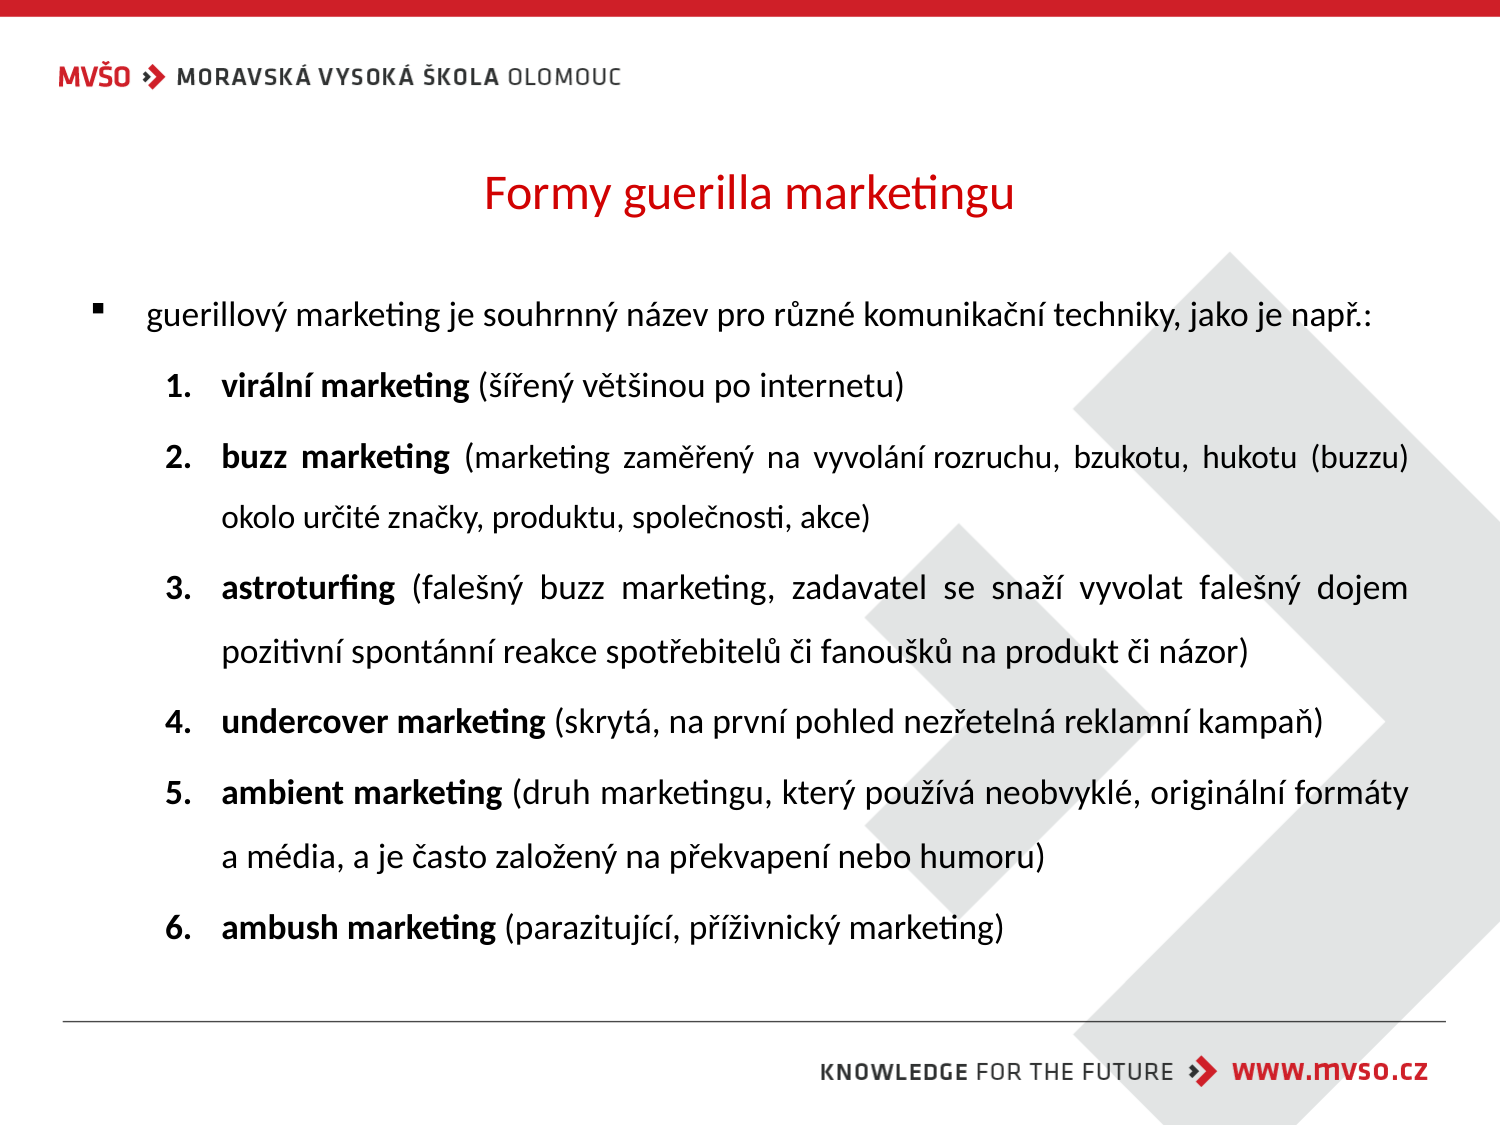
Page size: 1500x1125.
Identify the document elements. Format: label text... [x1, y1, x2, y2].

list guerillový marketing je souhrnný název pro různé komunikační techniky, jako je např.: virální marketing (šířený většinou po internetu) buzz marketing (marketing zaměřený na vyvolání rozruchu, bzukotu, hukotu (buzzu) okolo určité značky, produktu, společnosti, akce) astroturfing (falešný buzz marketing, zadavatel se snaží vyvolat falešný dojem pozitivní spontánní reakce spotřebitelů či fanoušků na produkt či názor) undercover marketing (skrytá, na první pohled nezřetelná reklamní kampaň) ambient marketing (druh marketingu, který používá neobvyklé, originální formáty a média, a je často založený na překvapení nebo humoru) ambush marketing (parazitující, příživnický marketing) [75, 262, 1425, 1005]
picture [0, 0, 1500, 1125]
title Formy guerilla marketingu [75, 129, 1425, 250]
